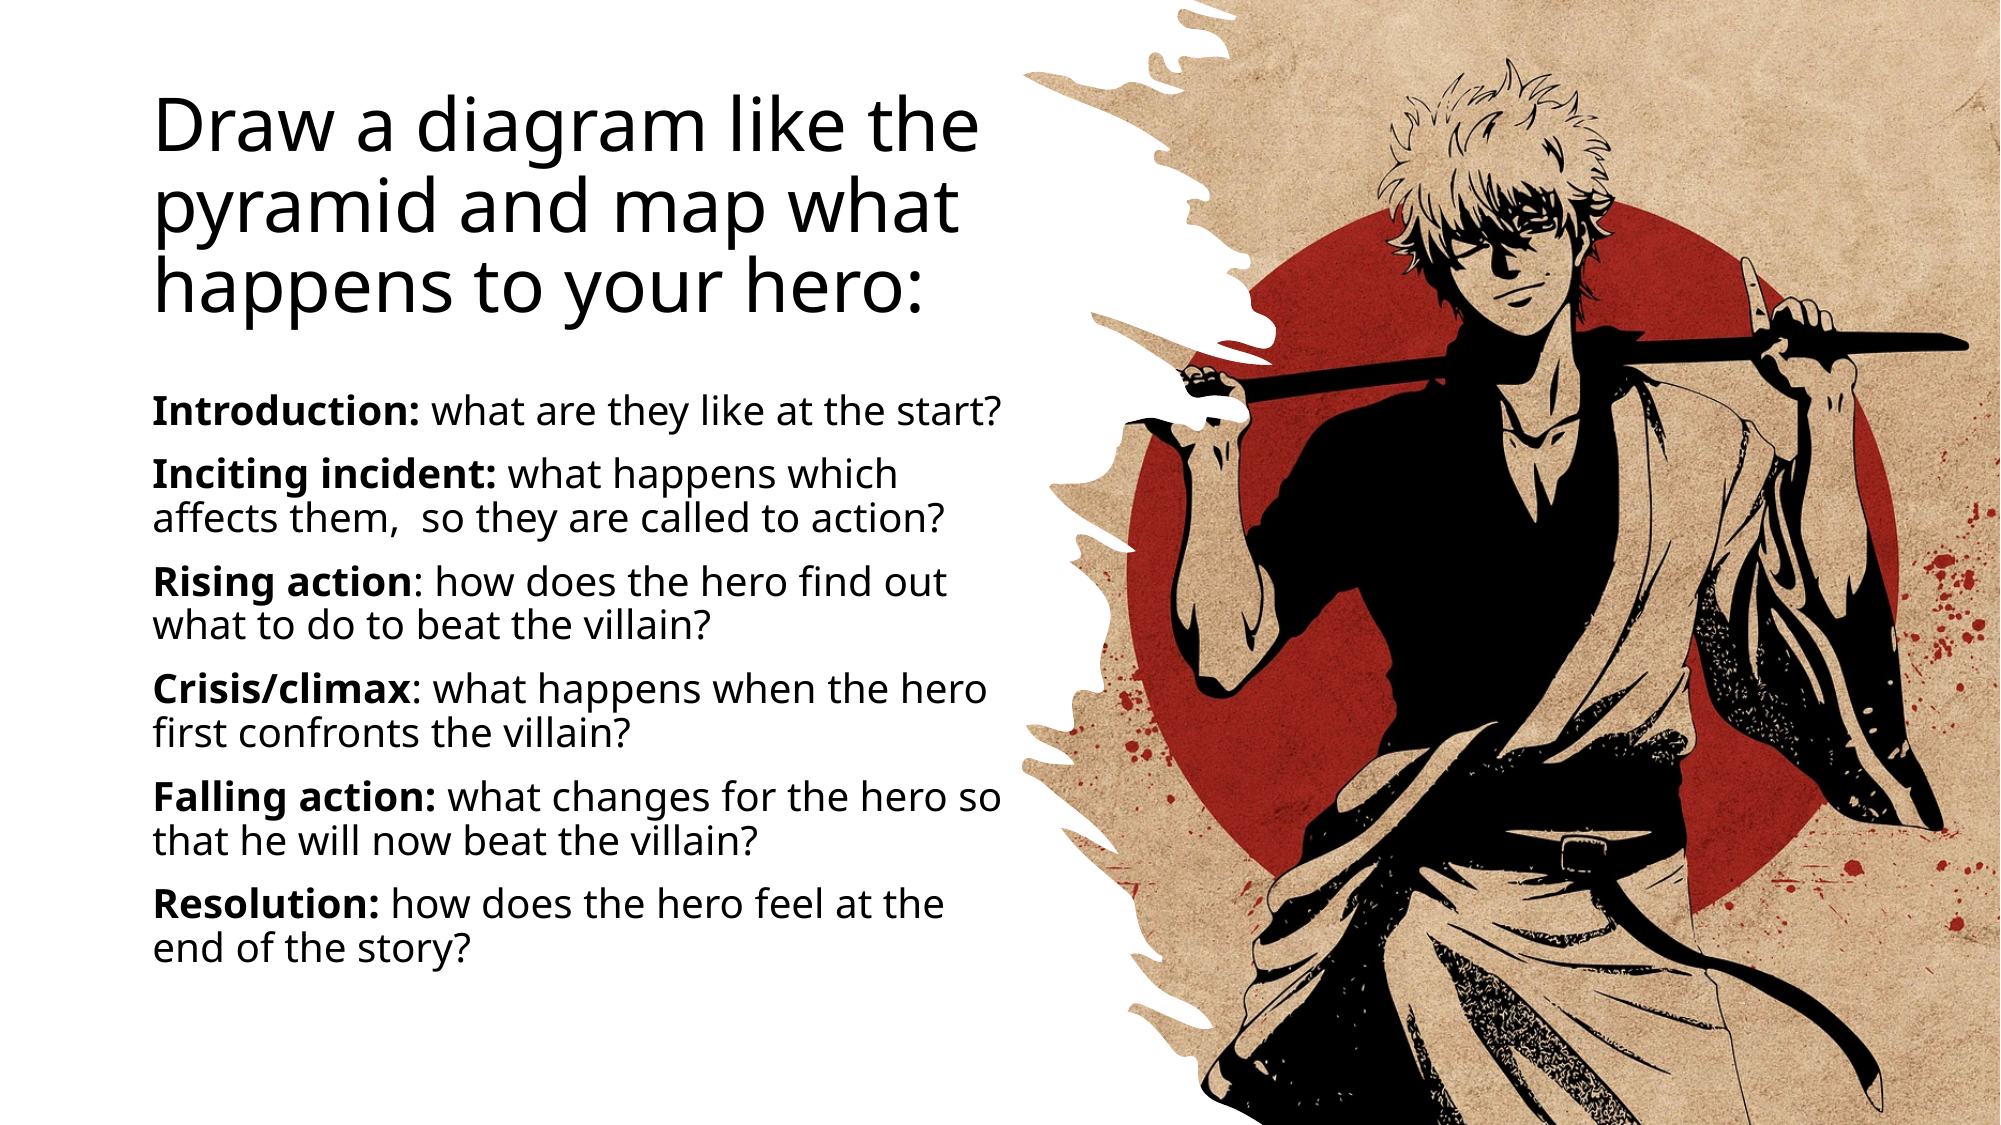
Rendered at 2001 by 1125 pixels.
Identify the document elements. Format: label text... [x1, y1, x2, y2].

title Draw a diagram like the pyramid and map what happens to your hero: [137, 59, 999, 357]
picture [1021, 0, 2000, 1125]
text_box [0, 0, 1021, 1125]
list Introduction: what are they like at the start? Inciting incident: what happens which affects them, so they are called to action? Rising action: how does the hero find out what to do to beat the villain? Crisis/climax: what happens when the hero first confronts the villain? Falling action: what changes for the hero so that he will now beat the villain? Resolution: how does the hero feel at the end of the story? [137, 382, 1021, 1014]
